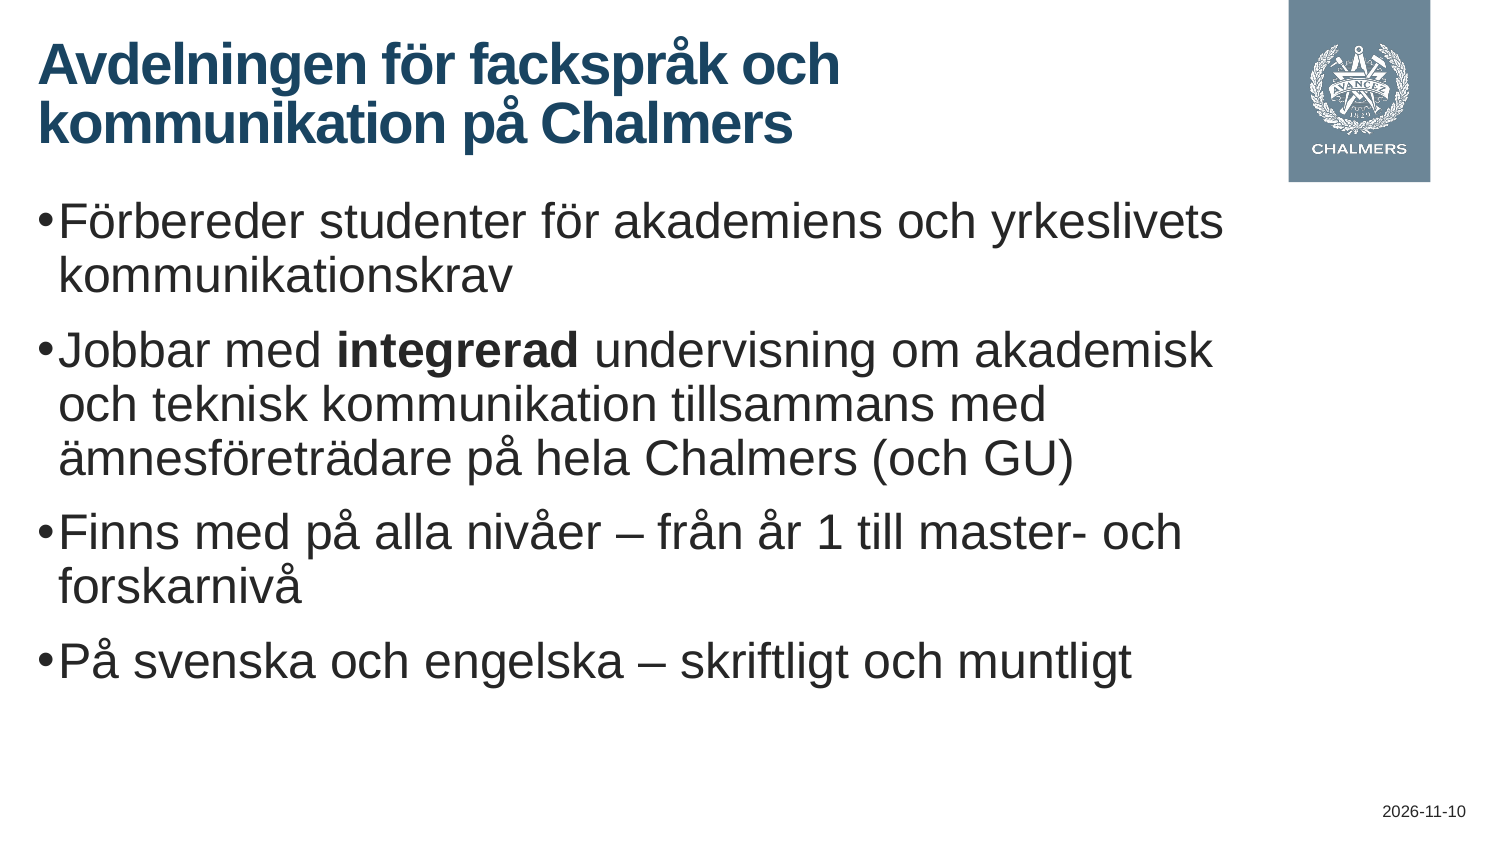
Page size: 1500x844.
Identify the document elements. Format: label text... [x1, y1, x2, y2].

list Förbereder studenter för akademiens och yrkeslivets kommunikationskrav Jobbar med integrerad undervisning om akademisk och teknisk kommunikation tillsammans med ämnesföreträdare på hela Chalmers (och GU) Finns med på alla nivåer – från år 1 till master- och forskarnivå På svenska och engelska – skriftligt och muntligt [37, 195, 1263, 784]
title Avdelningen för fackspråk och kommunikation på Chalmers [37, 0, 1263, 155]
